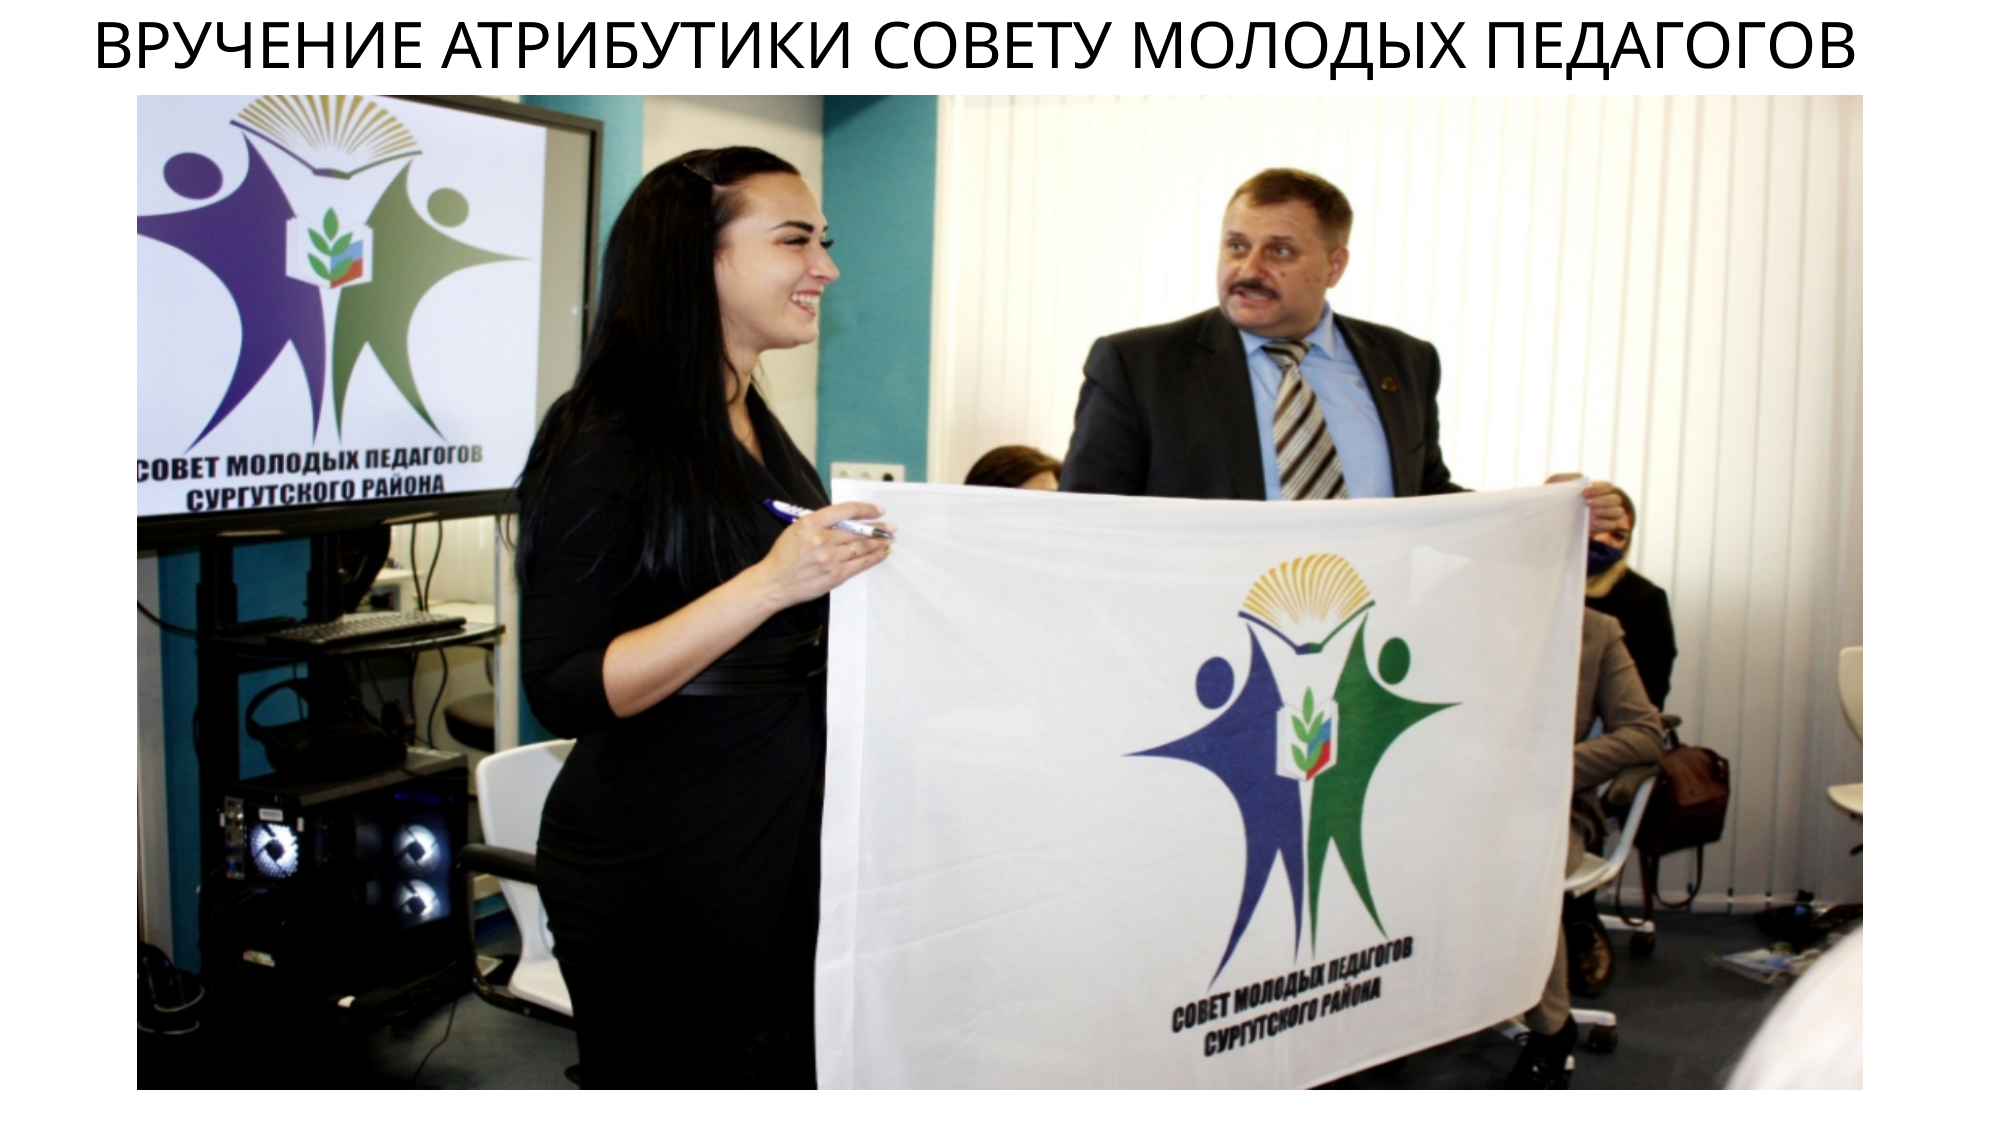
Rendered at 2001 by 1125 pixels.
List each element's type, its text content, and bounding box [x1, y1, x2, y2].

title ВРУЧЕНИЕ АТРИБУТИКИ СОВЕТУ МОЛОДЫХ ПЕДАГОГОВ [77, 0, 1936, 97]
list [137, 95, 1863, 1090]
